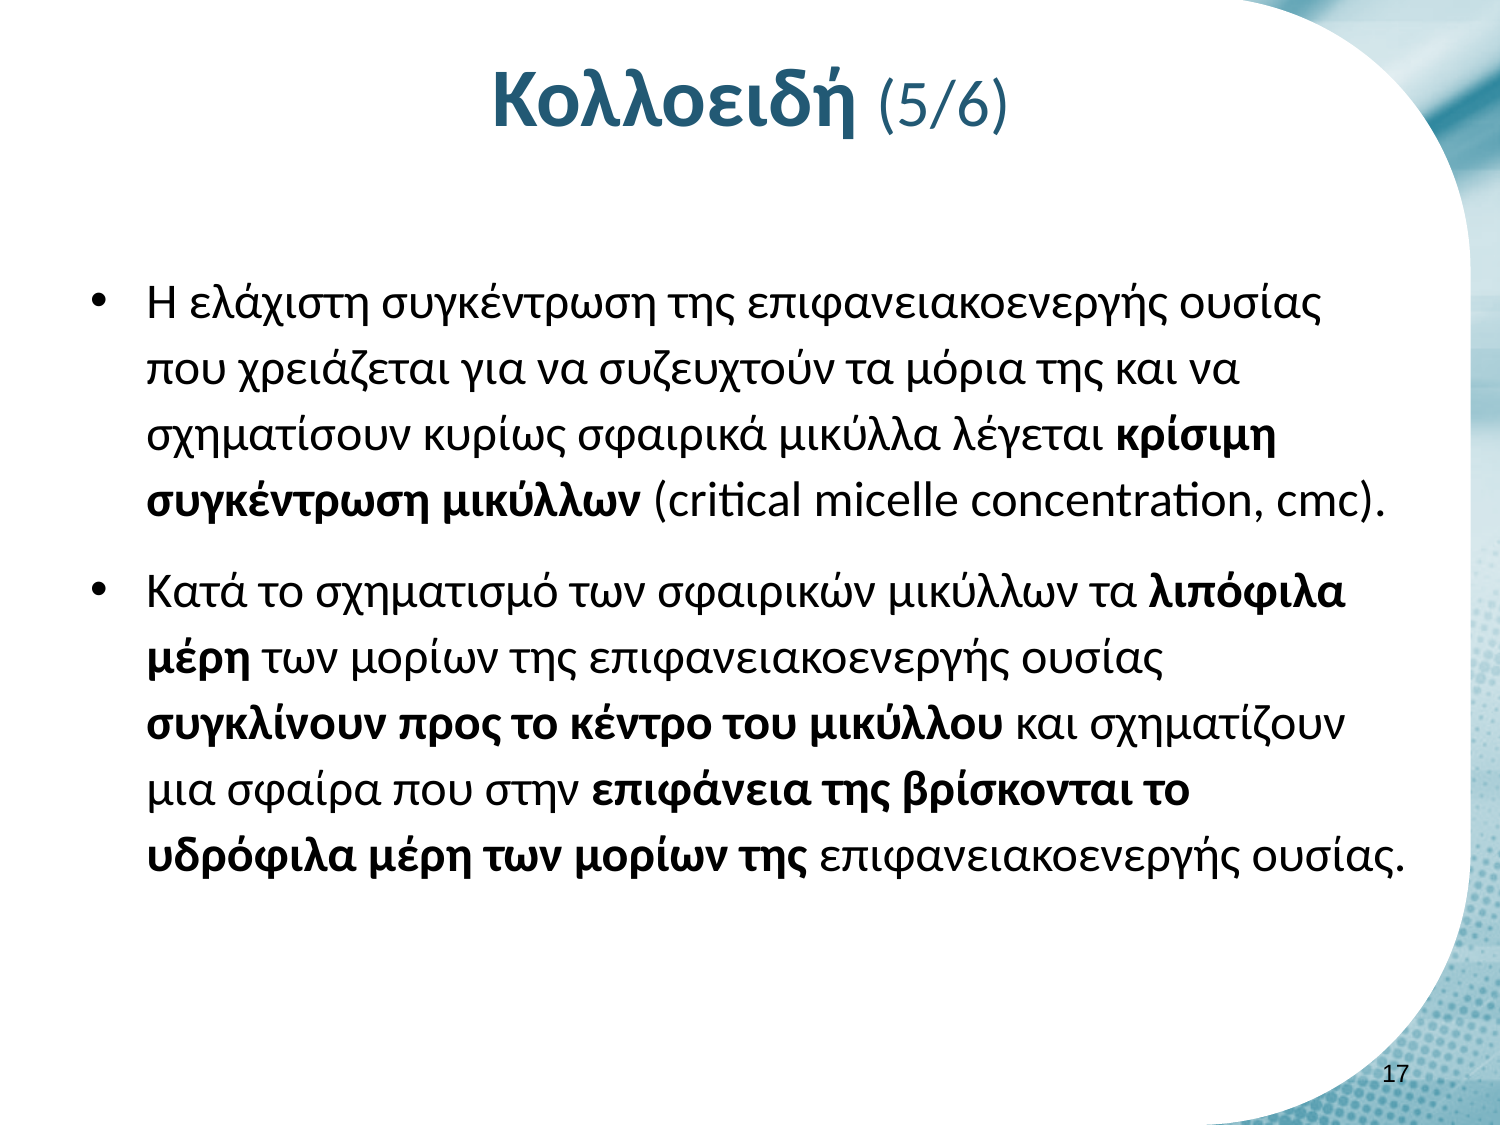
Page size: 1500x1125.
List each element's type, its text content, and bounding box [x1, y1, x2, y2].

slide_number 16 [1074, 1042, 1425, 1103]
list Η ελάχιστη συγκέντρωση της επιφανειακοενεργής ουσίας που χρειάζεται για να συζευχτούν τα μόρια της και να σχηματίσουν κυρίως σφαιρικά μικύλλα λέγεται κρίσιμη συγκέντρωση μικύλλων (critical micelle concentration, cmc). Κατά το σχηματισμό των σφαιρικών μικύλλων τα λιπόφιλα μέρη των μορίων της επιφανειακοενεργής ουσίας συγκλίνουν προς το κέντρο του μικύλλου και σχηματίζουν μια σφαίρα που στην επιφάνεια της βρίσκονται το υδρόφιλα μέρη των μορίων της επιφανειακοενεργής ουσίας. [75, 255, 1425, 1024]
title Κολλοειδή (5/6) [76, 19, 1427, 169]
